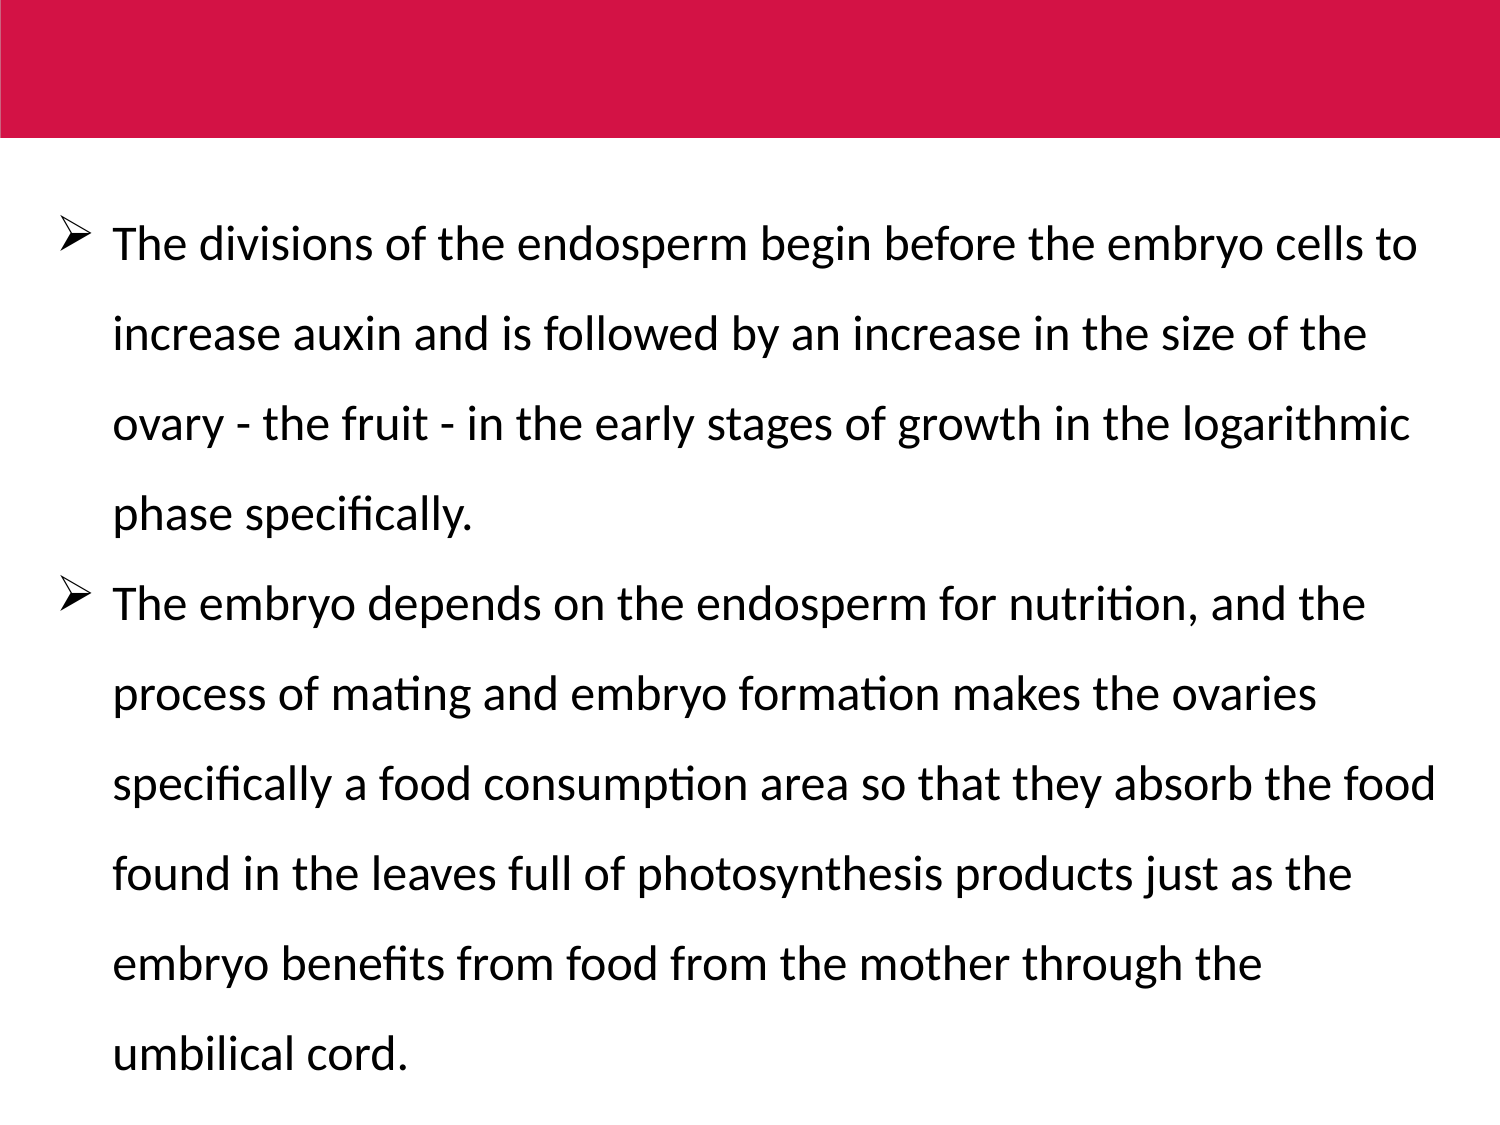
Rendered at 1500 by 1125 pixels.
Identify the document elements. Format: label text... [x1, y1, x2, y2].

picture [0, 0, 1500, 138]
text_box The divisions of the endosperm begin before the embryo cells to increase auxin and is followed by an increase in the size of the ovary - the fruit - in the early stages of growth in the logarithmic phase specifically. The embryo depends on the endosperm for nutrition, and the process of mating and embryo formation makes the ovaries specifically a food consumption area so that they absorb the food found in the leaves full of photosynthesis products just as the embryo benefits from food from the mother through the umbilical cord. [41, 172, 1459, 1125]
